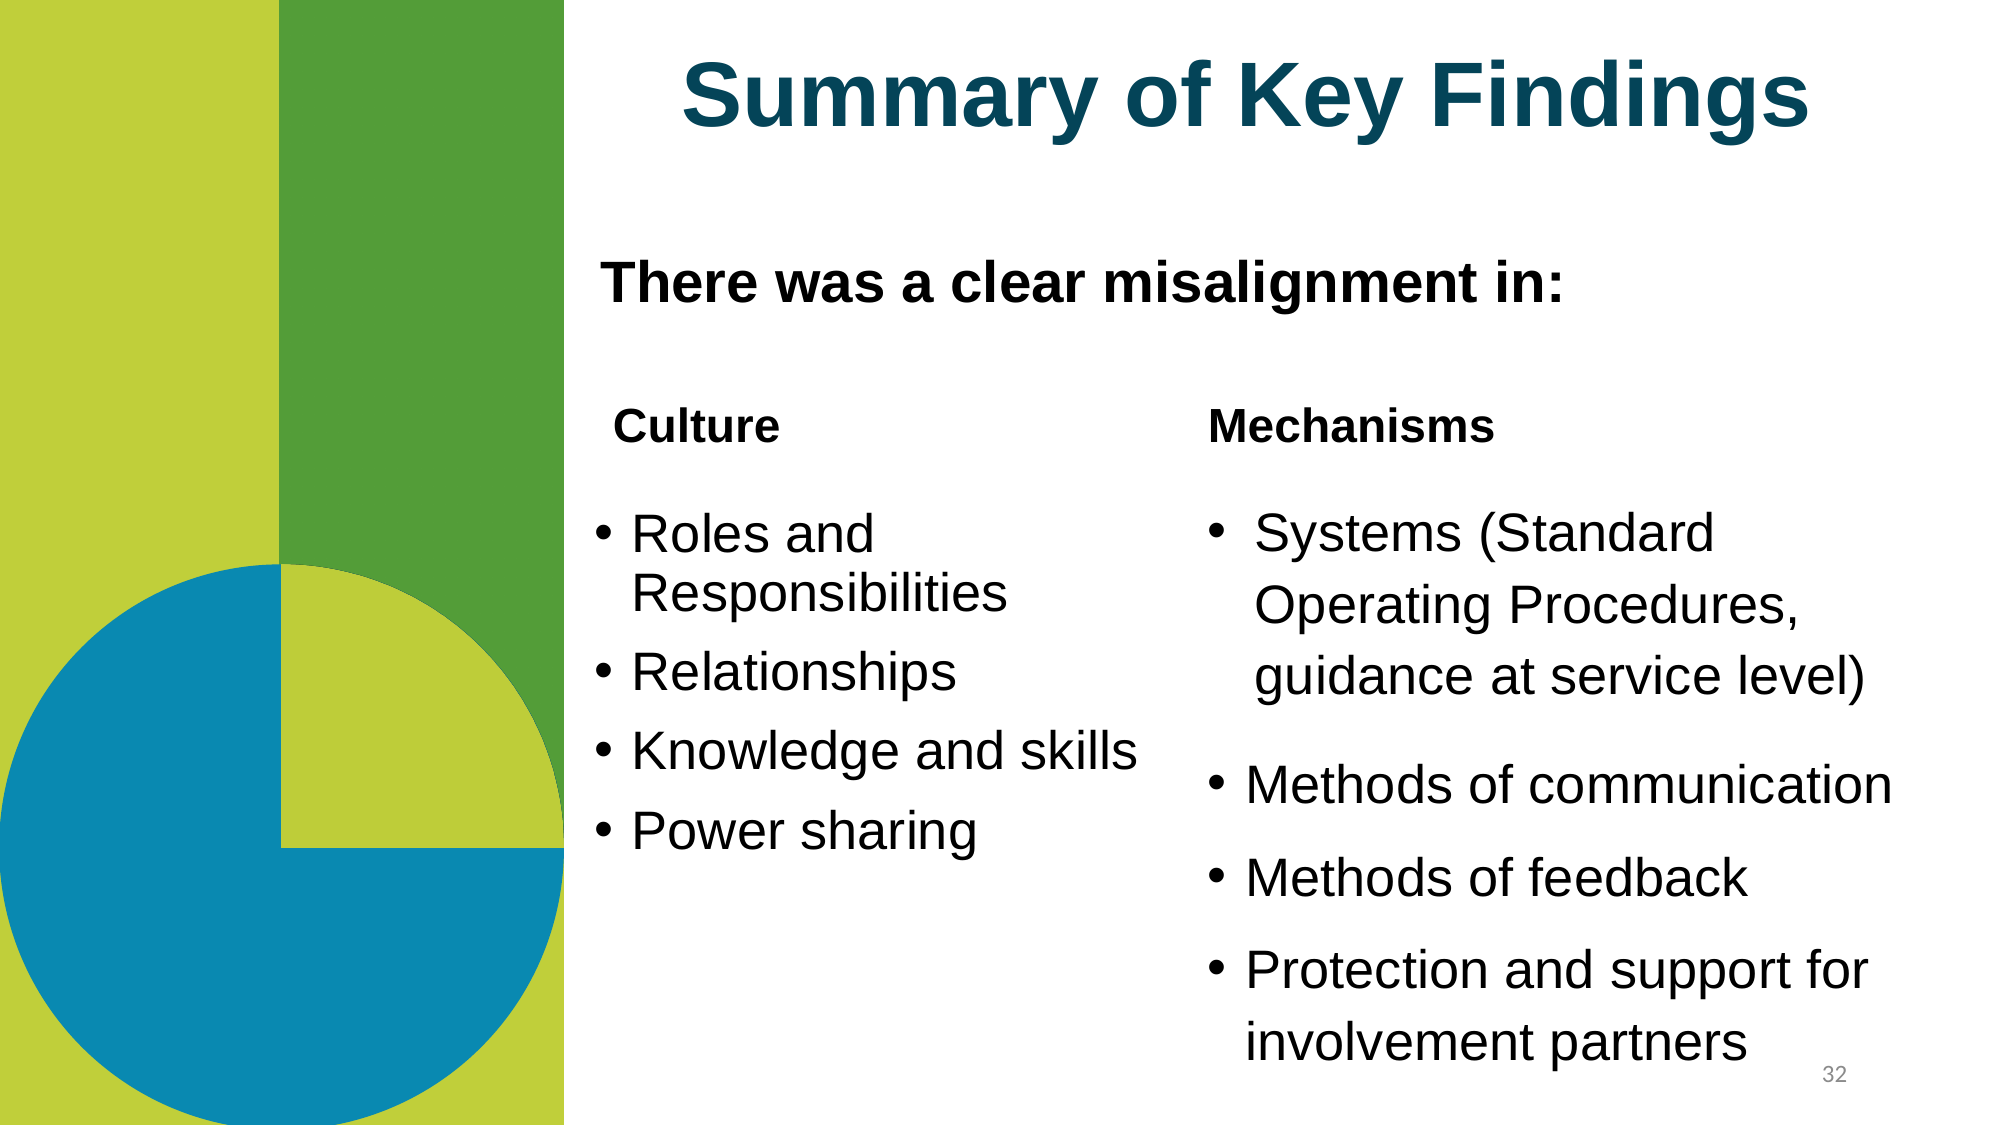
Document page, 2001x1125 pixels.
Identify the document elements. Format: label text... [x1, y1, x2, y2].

list Roles and Responsibilities Relationships Knowledge and skills Power sharing [579, 498, 1193, 1103]
list Culture [597, 393, 1192, 461]
text_box There was a clear misalignment in: [585, 202, 2000, 322]
list Systems (Standard Operating Procedures, guidance at service level) Methods of communication Methods of feedback Protection and support for involvement partners [1192, 483, 1929, 1088]
title Summary of Key Findings [384, 43, 2000, 261]
slide_number 32 [1412, 1042, 1863, 1103]
list Mechanisms [1192, 393, 1820, 461]
picture [279, 0, 564, 847]
